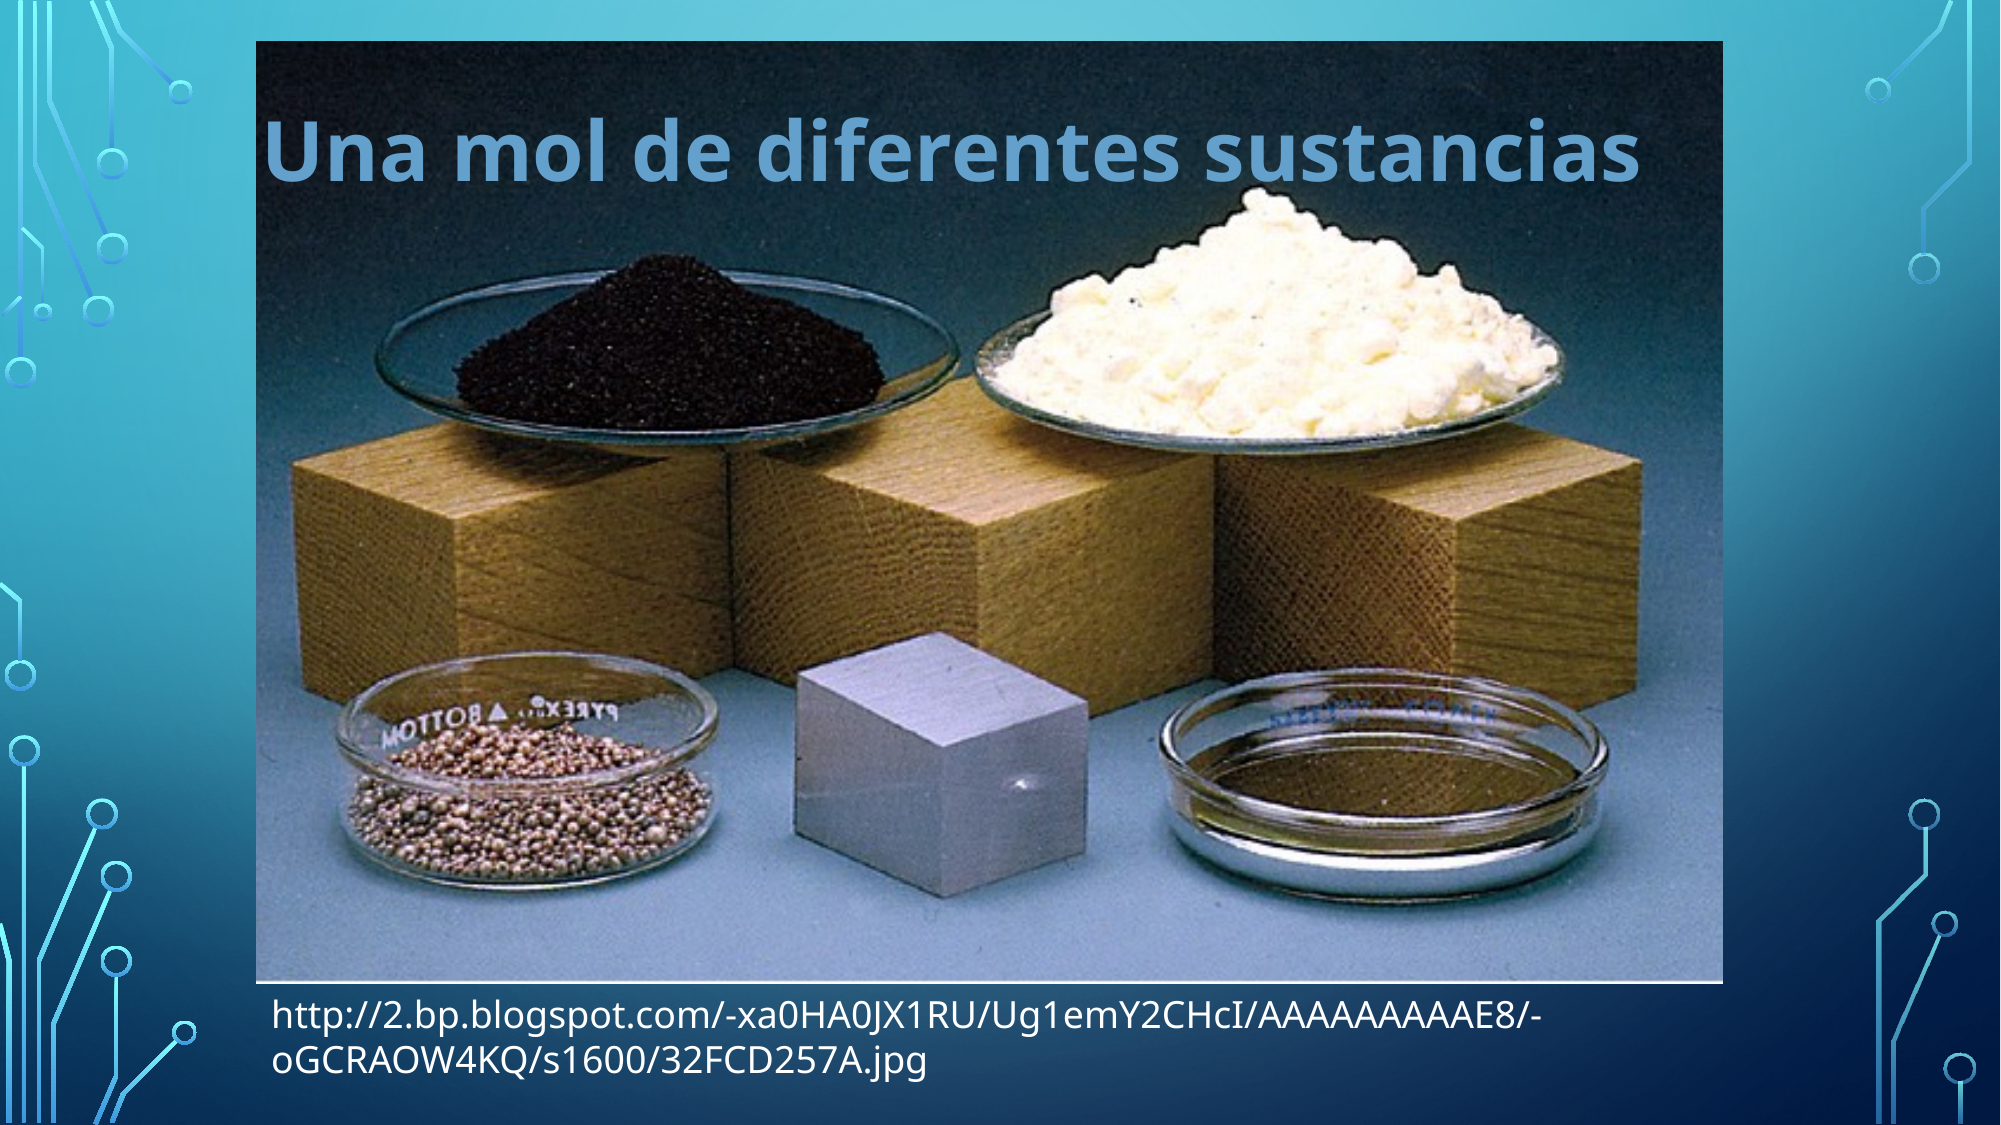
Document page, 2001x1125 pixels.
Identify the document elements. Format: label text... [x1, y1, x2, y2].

text_box http://2.bp.blogspot.com/-xa0HA0JX1RU/Ug1emY2CHcI/AAAAAAAAAE8/-oGCRAOW4KQ/s1600/32FCD257A.jpg [256, 983, 1805, 1088]
text_box Una mol de diferentes sustancias [246, 90, 256, 206]
picture [256, 41, 1723, 984]
